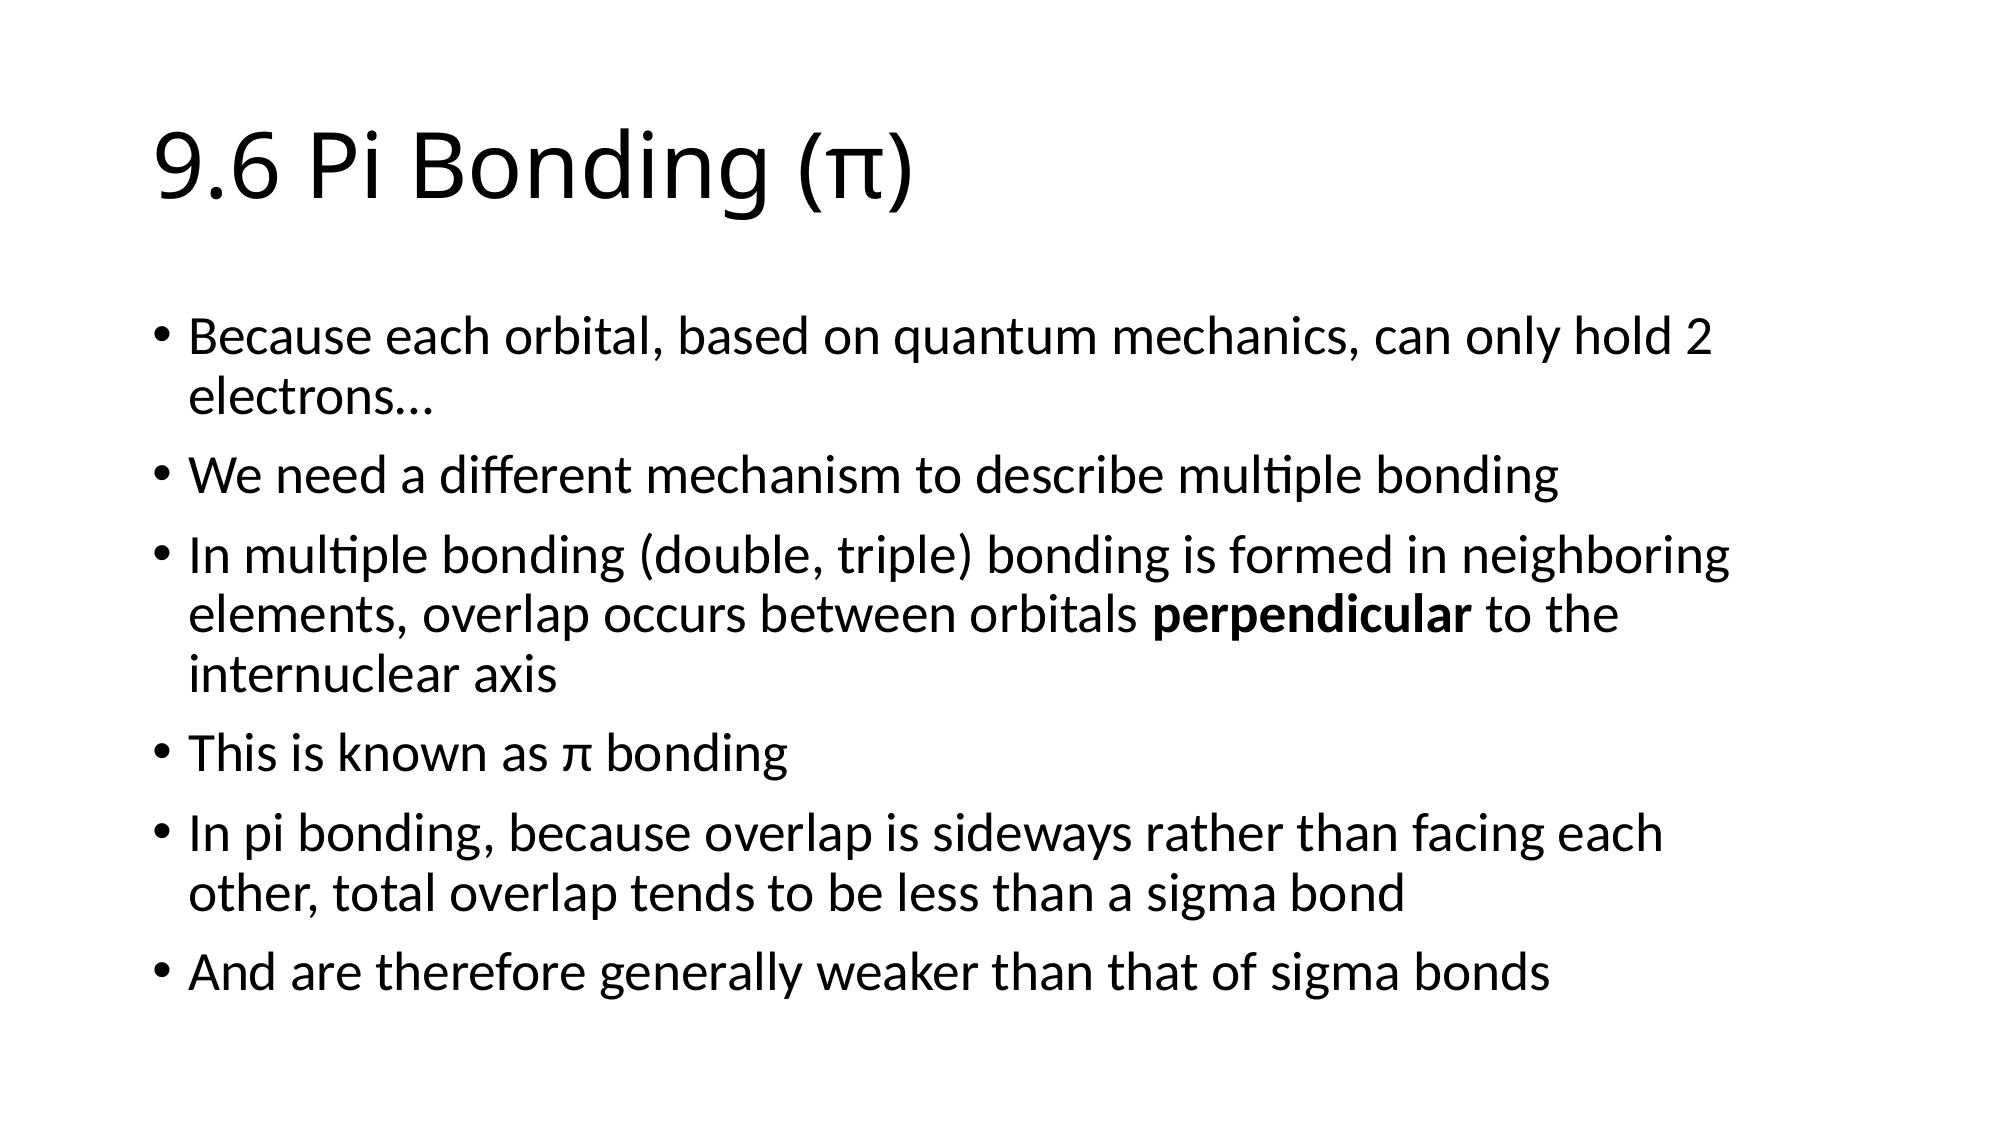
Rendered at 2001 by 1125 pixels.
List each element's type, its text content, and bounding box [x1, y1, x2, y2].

title 9.6 Pi Bonding (π) [137, 59, 1863, 278]
list Because each orbital, based on quantum mechanics, can only hold 2 electrons… We need a different mechanism to describe multiple bonding In multiple bonding (double, triple) bonding is formed in neighboring elements, overlap occurs between orbitals perpendicular to the internuclear axis This is known as π bonding In pi bonding, because overlap is sideways rather than facing each other, total overlap tends to be less than a sigma bond And are therefore generally weaker than that of sigma bonds [137, 299, 1784, 1014]
